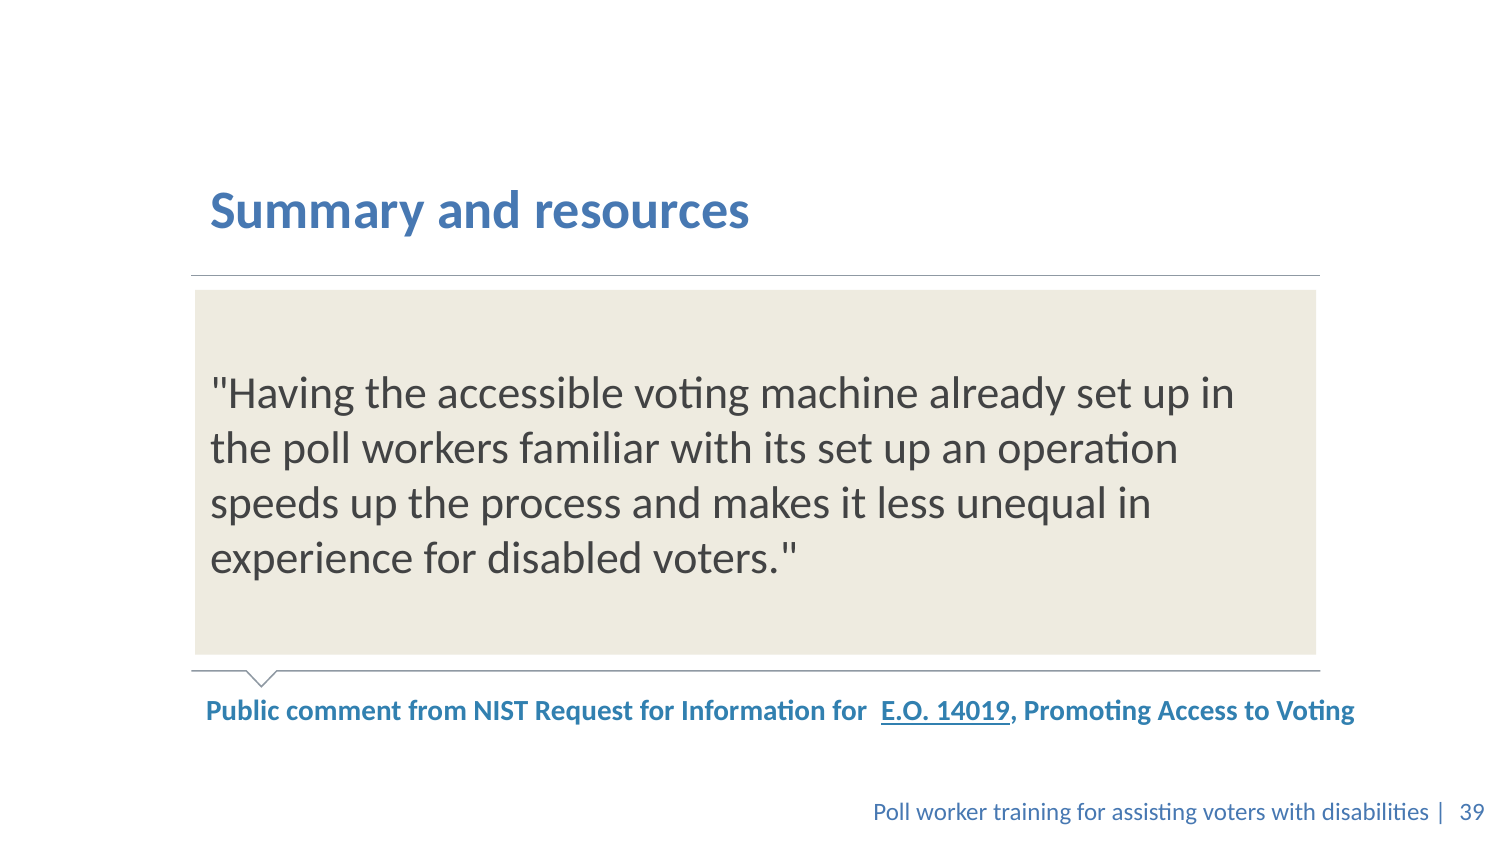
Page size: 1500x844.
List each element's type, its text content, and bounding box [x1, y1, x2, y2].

title Summary and resources [195, 137, 1385, 276]
text_box Public comment from NIST Request for Information for E.O. 14019, Promoting Access to Voting [191, 686, 1417, 770]
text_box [190, 275, 1321, 687]
